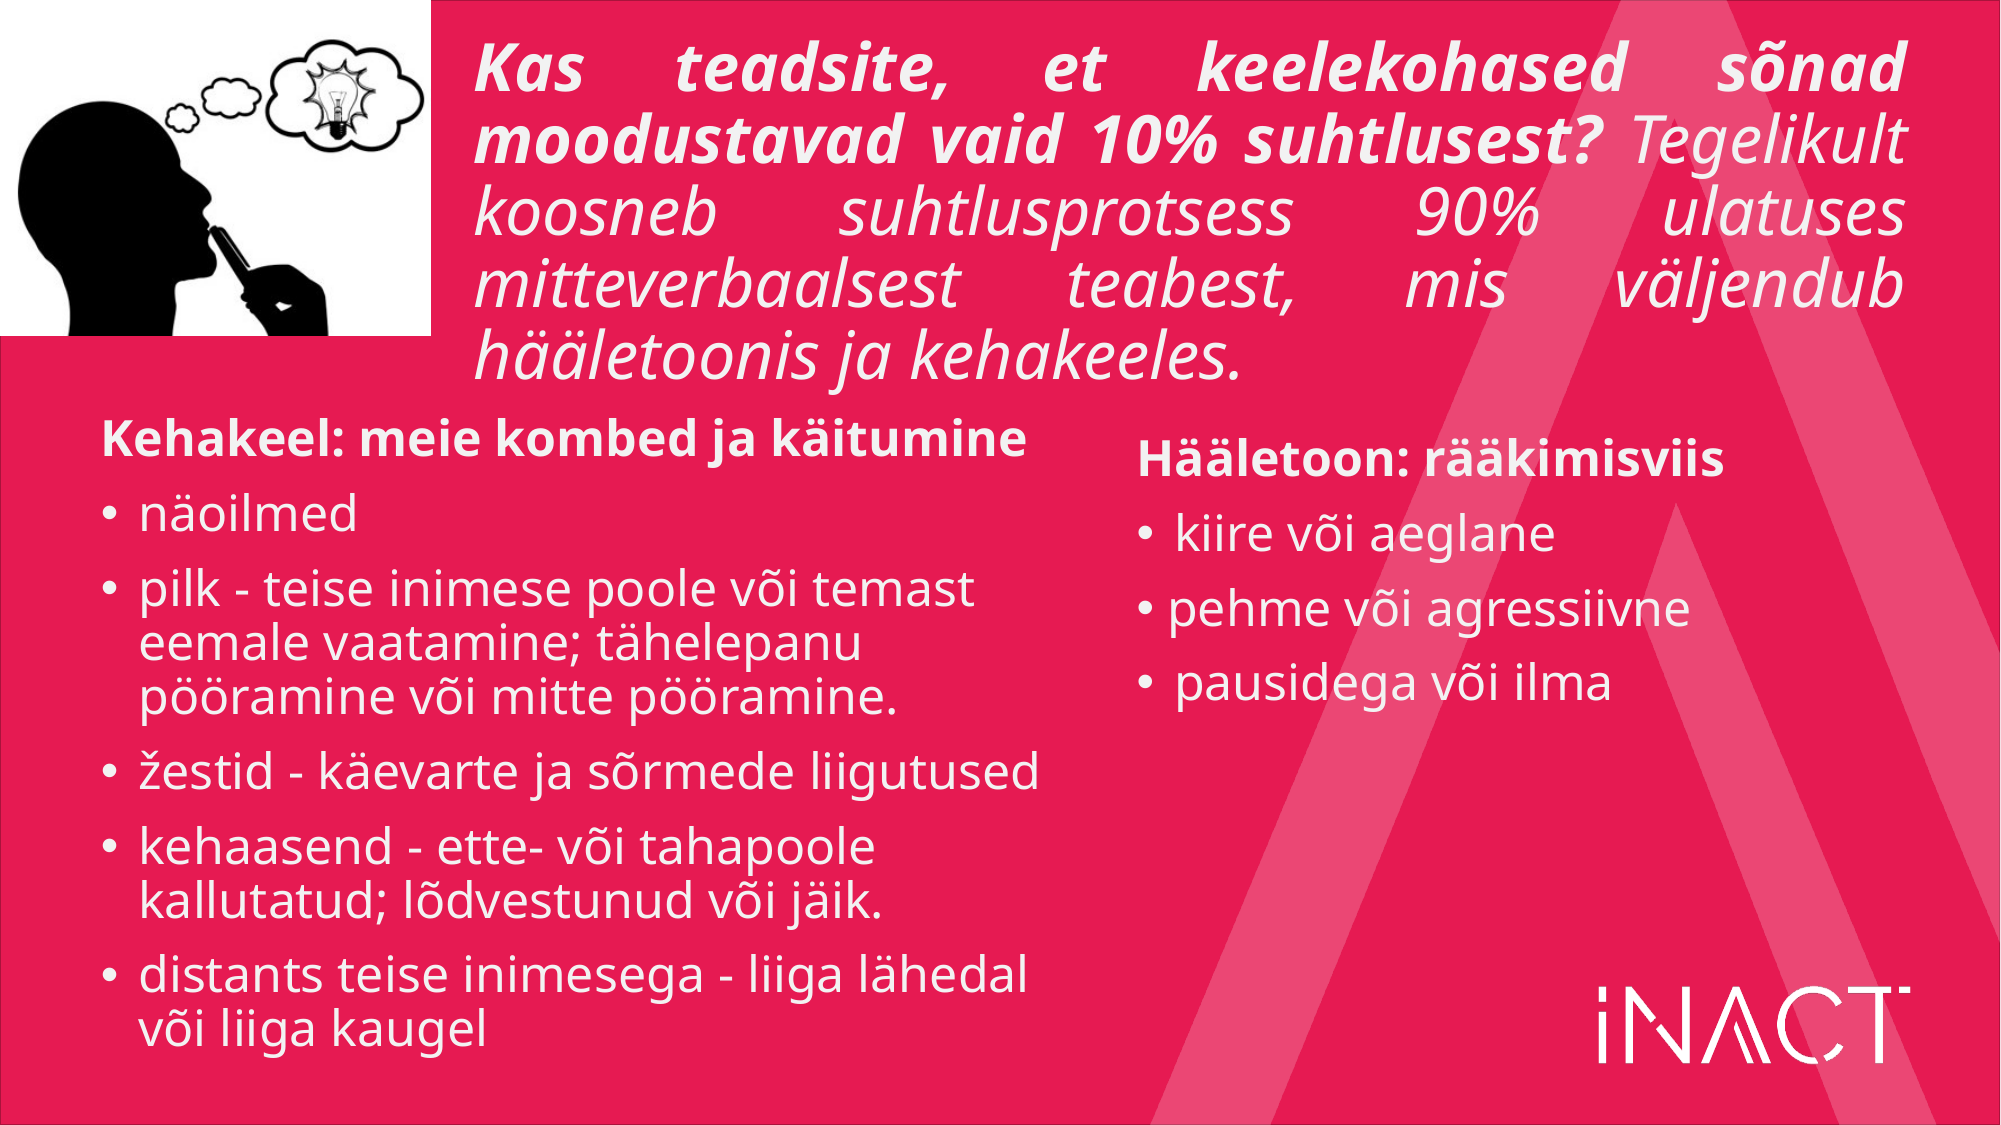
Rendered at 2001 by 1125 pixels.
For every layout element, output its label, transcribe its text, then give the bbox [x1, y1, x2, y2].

picture [1143, 0, 2001, 1125]
picture [0, 0, 431, 336]
list Hääletoon: rääkimisviis kiire või aeglane pehme või agressiivne pausidega või ilma [1121, 425, 1961, 727]
title Kas teadsite, et keelekohased sõnad moodustavad vaid 10% suhtlusest? Tegelikult koosneb suhtlusprotsess 90% ulatuses mitteverbaalsest teabest, mis väljendub hääletoonis ja kehakeeles. [458, 127, 1924, 301]
list Kehakeel: meie kombed ja käitumine näoilmed pilk - teise inimese poole või temast eemale vaatamine; tähelepanu pööramine või mitte pööramine. žestid - käevarte ja sõrmede liigutused kehaasend - ette- või tahapoole kallutatud; lõdvestunud või jäik. distants teise inimesega - liiga lähedal või liiga kaugel [85, 406, 1109, 1083]
